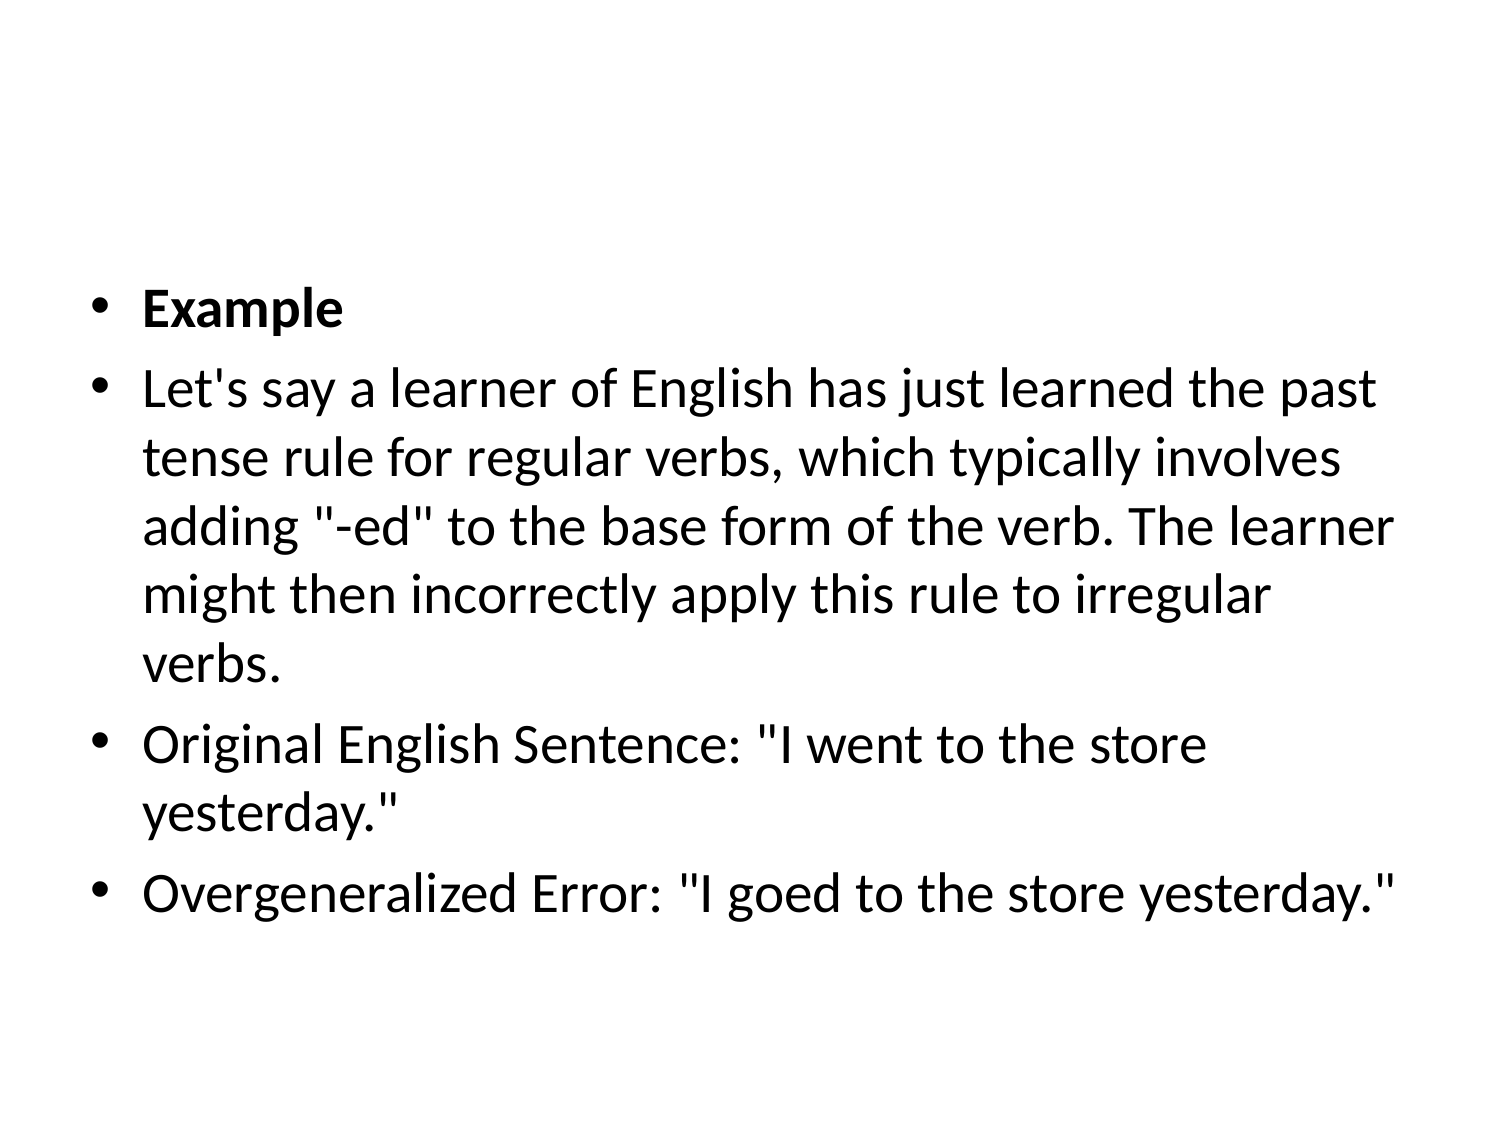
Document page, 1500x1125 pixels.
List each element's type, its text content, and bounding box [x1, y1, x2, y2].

list Example Let's say a learner of English has just learned the past tense rule for regular verbs, which typically involves adding "-ed" to the base form of the verb. The learner might then incorrectly apply this rule to irregular verbs. Original English Sentence: "I went to the store yesterday." Overgeneralized Error: "I goed to the store yesterday." [75, 262, 1425, 1005]
